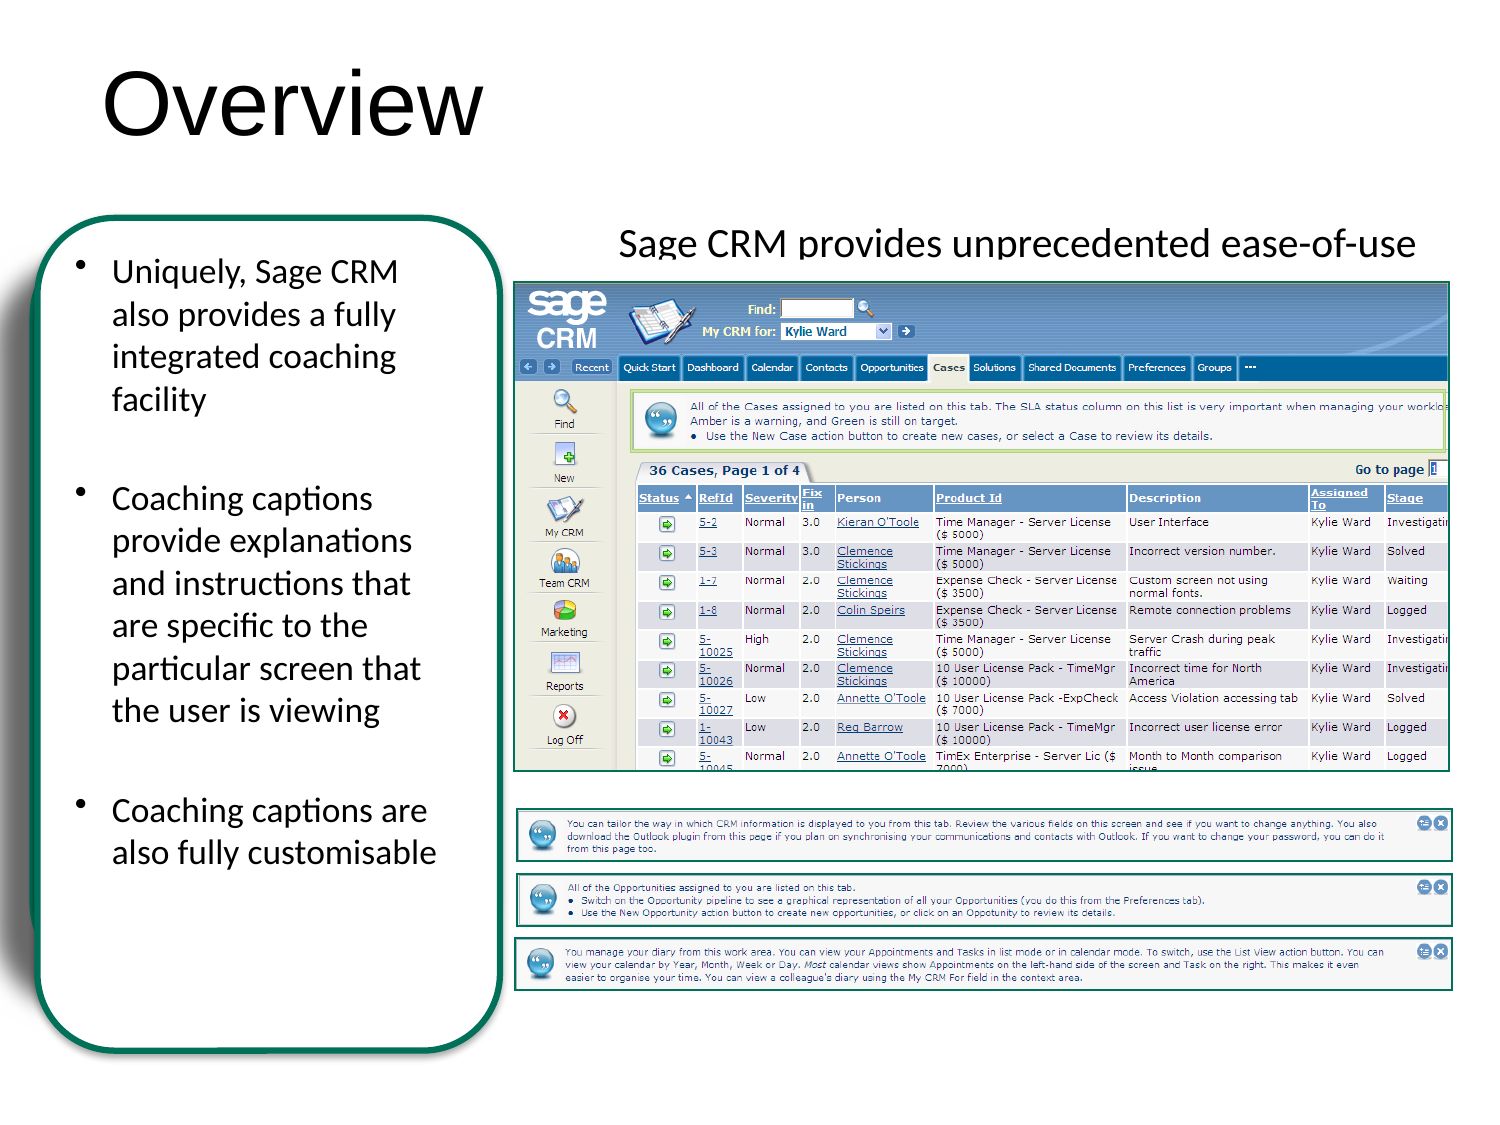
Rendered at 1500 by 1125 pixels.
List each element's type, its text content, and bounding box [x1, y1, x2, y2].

text_box [494, 259, 1500, 1013]
list Sage CRM provides unprecedented ease-of-use [72, 207, 1432, 259]
text_box Uniquely, Sage CRM also provides a fully integrated coaching facility Coaching captions provide explanations and instructions that are specific to the particular screen that the user is viewing Coaching captions are also fully customisable [36, 217, 501, 1052]
text_box Ease-of-use [70, 117, 727, 175]
title Overview [70, 70, 516, 117]
picture [515, 775, 1452, 1003]
picture [141, 283, 1448, 770]
